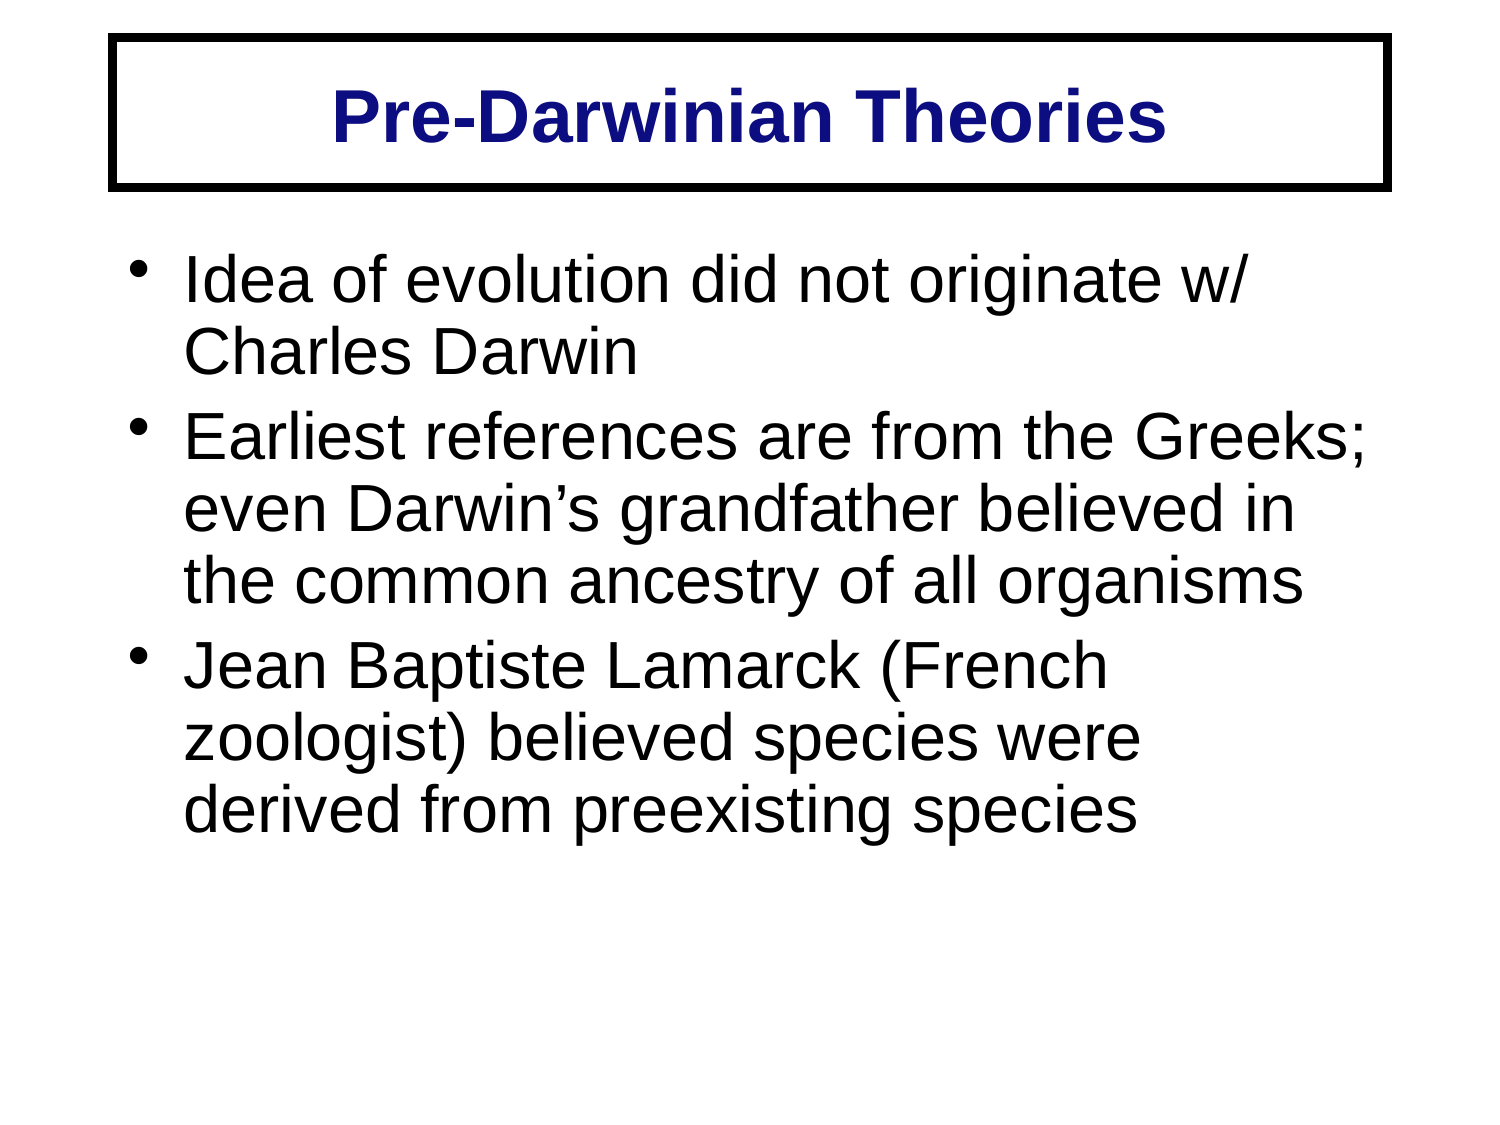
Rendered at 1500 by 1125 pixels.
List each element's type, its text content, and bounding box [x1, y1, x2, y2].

title Pre-Darwinian Theories [108, 33, 1392, 192]
list Idea of evolution did not originate w/ Charles Darwin Earliest references are from the Greeks; even Darwin’s grandfather believed in the common ancestry of all organisms Jean Baptiste Lamarck (French zoologist) believed species were derived from preexisting species [112, 237, 1388, 1000]
